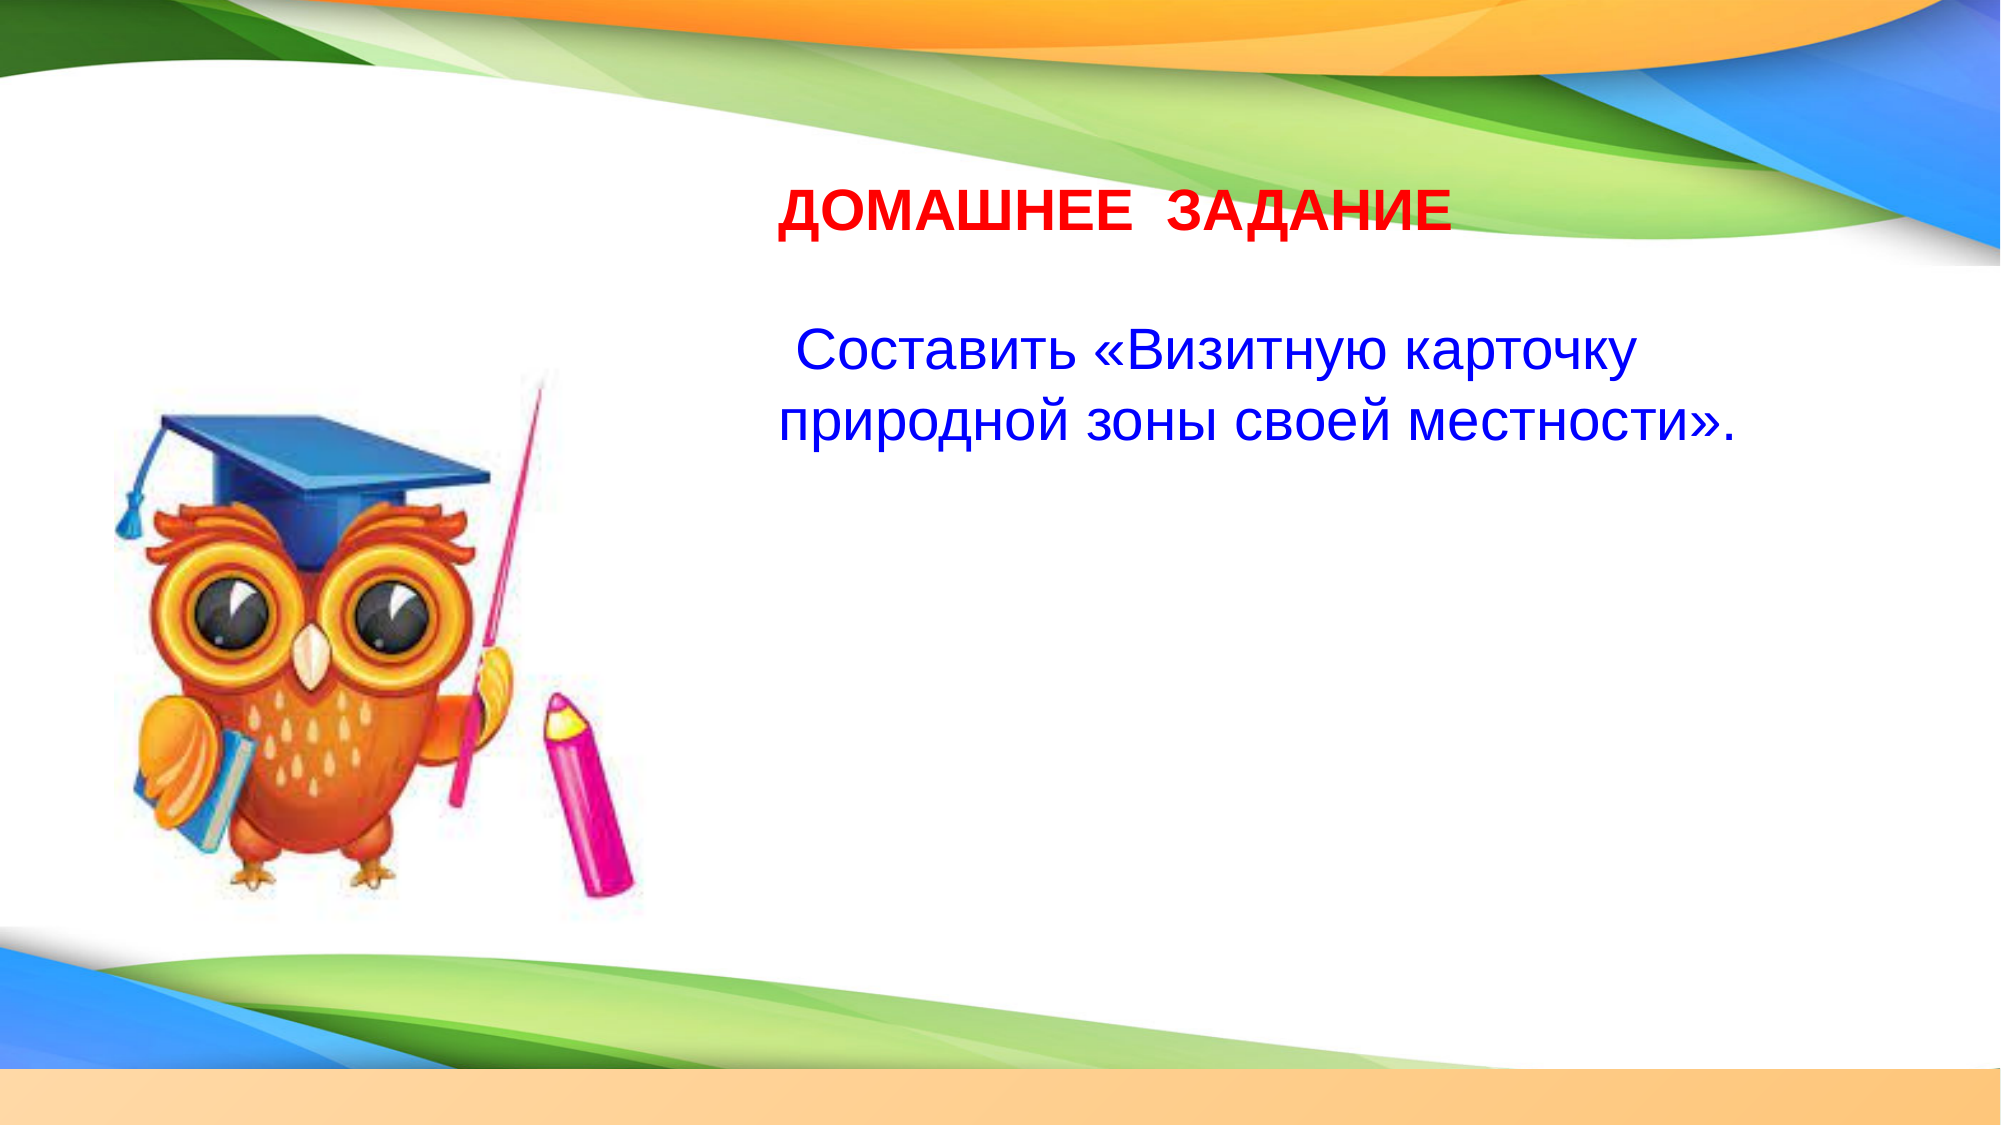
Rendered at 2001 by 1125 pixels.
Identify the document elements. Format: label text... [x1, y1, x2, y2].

picture [0, 0, 2001, 1125]
text_box ДОМАШНЕЕ ЗАДАНИЕ Составить «Визитную карточку природной зоны своей местности». [763, 164, 1851, 459]
